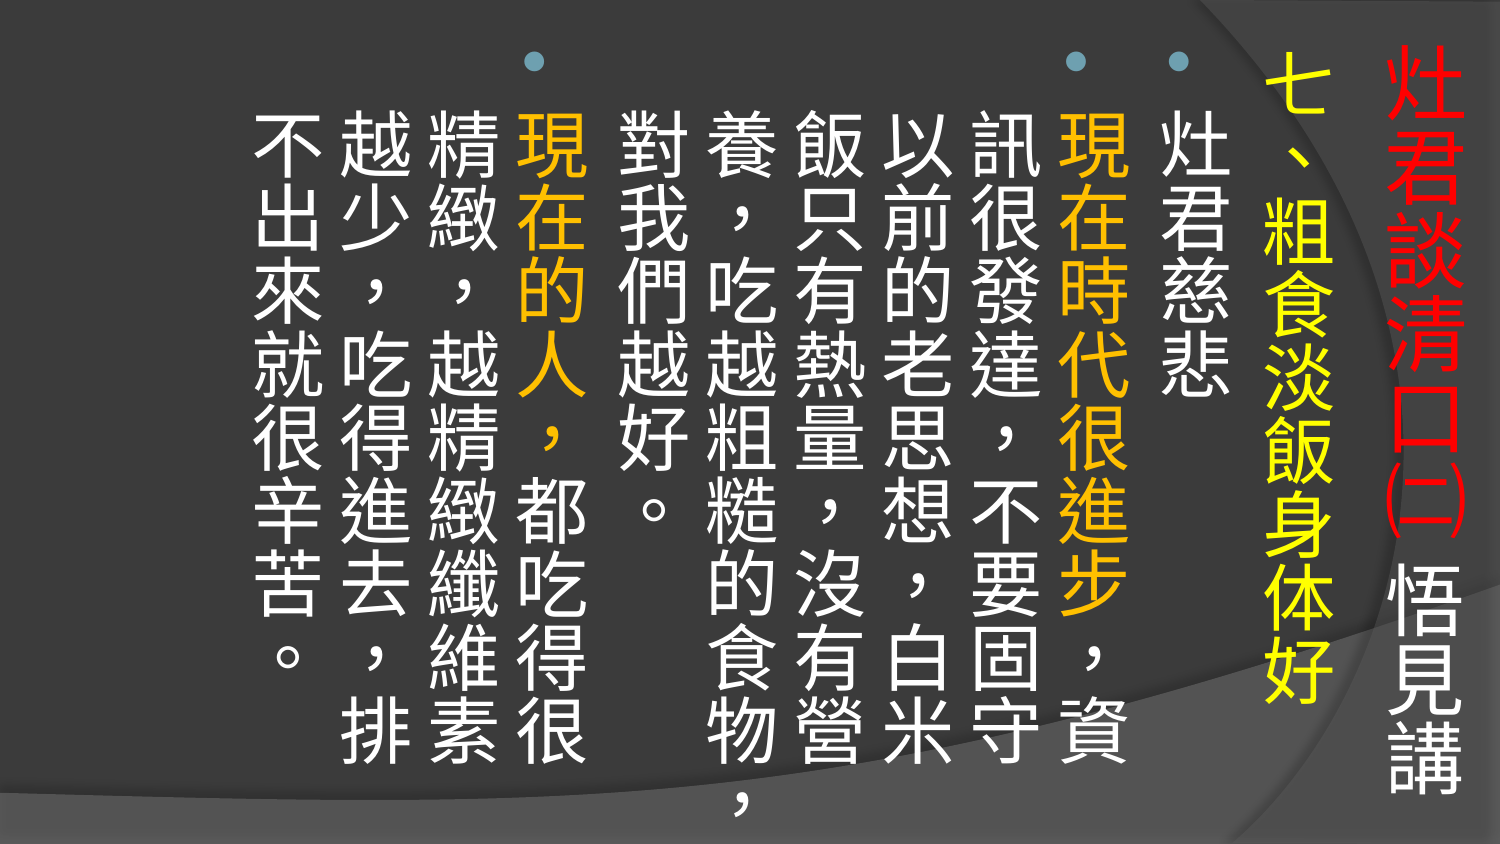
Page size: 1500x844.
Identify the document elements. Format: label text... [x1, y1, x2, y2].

title 灶君談清口㈡ 悟見講 [1364, 21, 1483, 820]
list 七、粗食淡飯身体好 灶君慈悲 現在時代很進步，資訊很發達，不要固守以前的老思想，白米飯只有熱量，沒有營養，吃越粗糙的食物，對我們越好。 現在的人，都吃得很精緻，越精緻纖維素越少，吃得進去，排不出來就很辛苦。 [29, 27, 1365, 820]
